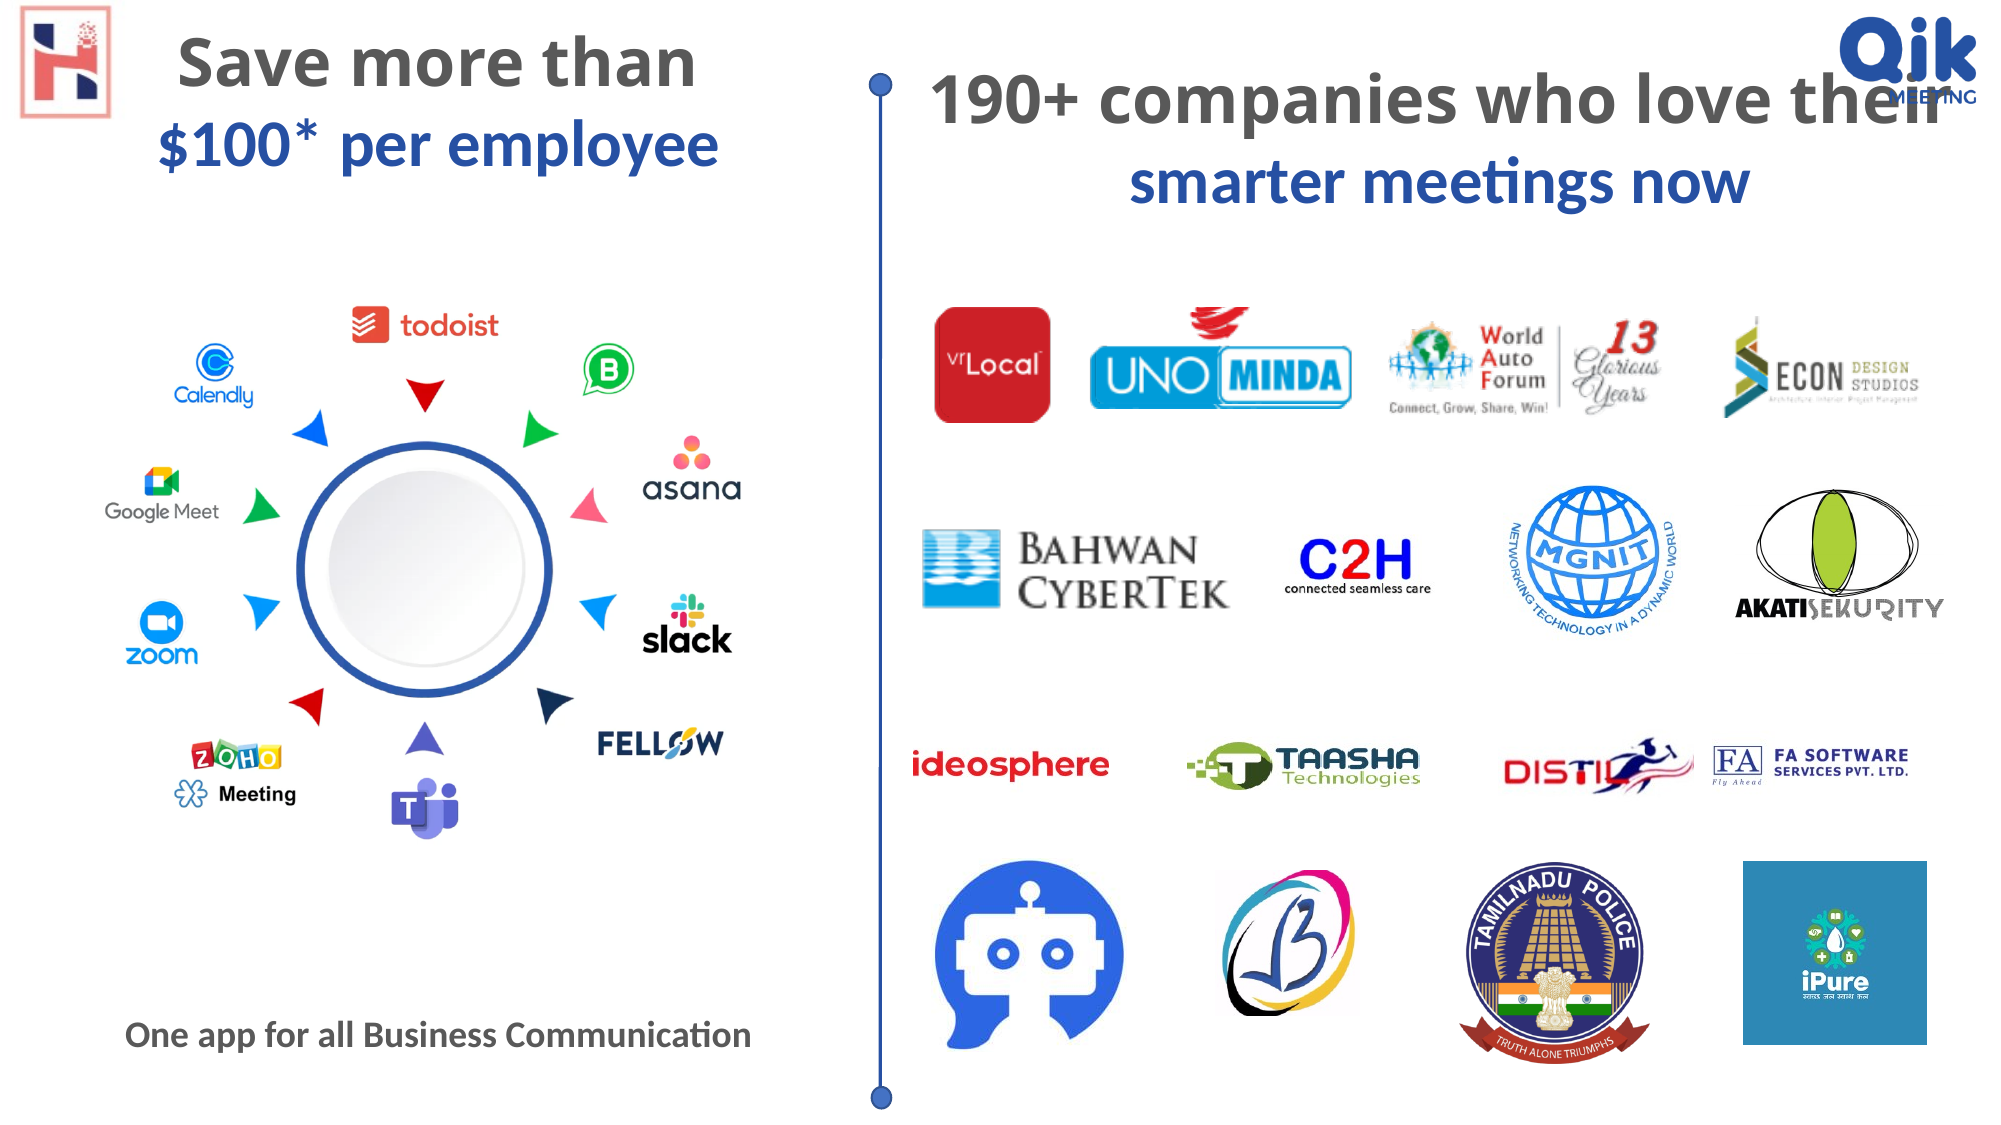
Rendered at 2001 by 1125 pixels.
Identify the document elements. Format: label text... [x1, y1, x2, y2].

text_box One app for all Business Communication [34, 1002, 844, 1063]
picture [1275, 481, 1441, 647]
picture [0, 0, 130, 124]
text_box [857, 48, 1973, 1109]
picture [1712, 668, 1927, 1045]
picture [15, 277, 835, 857]
picture [1735, 456, 1944, 654]
picture [1815, 0, 2000, 121]
picture [913, 674, 1127, 1052]
picture [1187, 683, 1420, 849]
picture [917, 522, 1239, 617]
picture [1214, 870, 1360, 1016]
picture [1459, 668, 1694, 1064]
text_box Save more than $100* per employee [9, 12, 867, 248]
